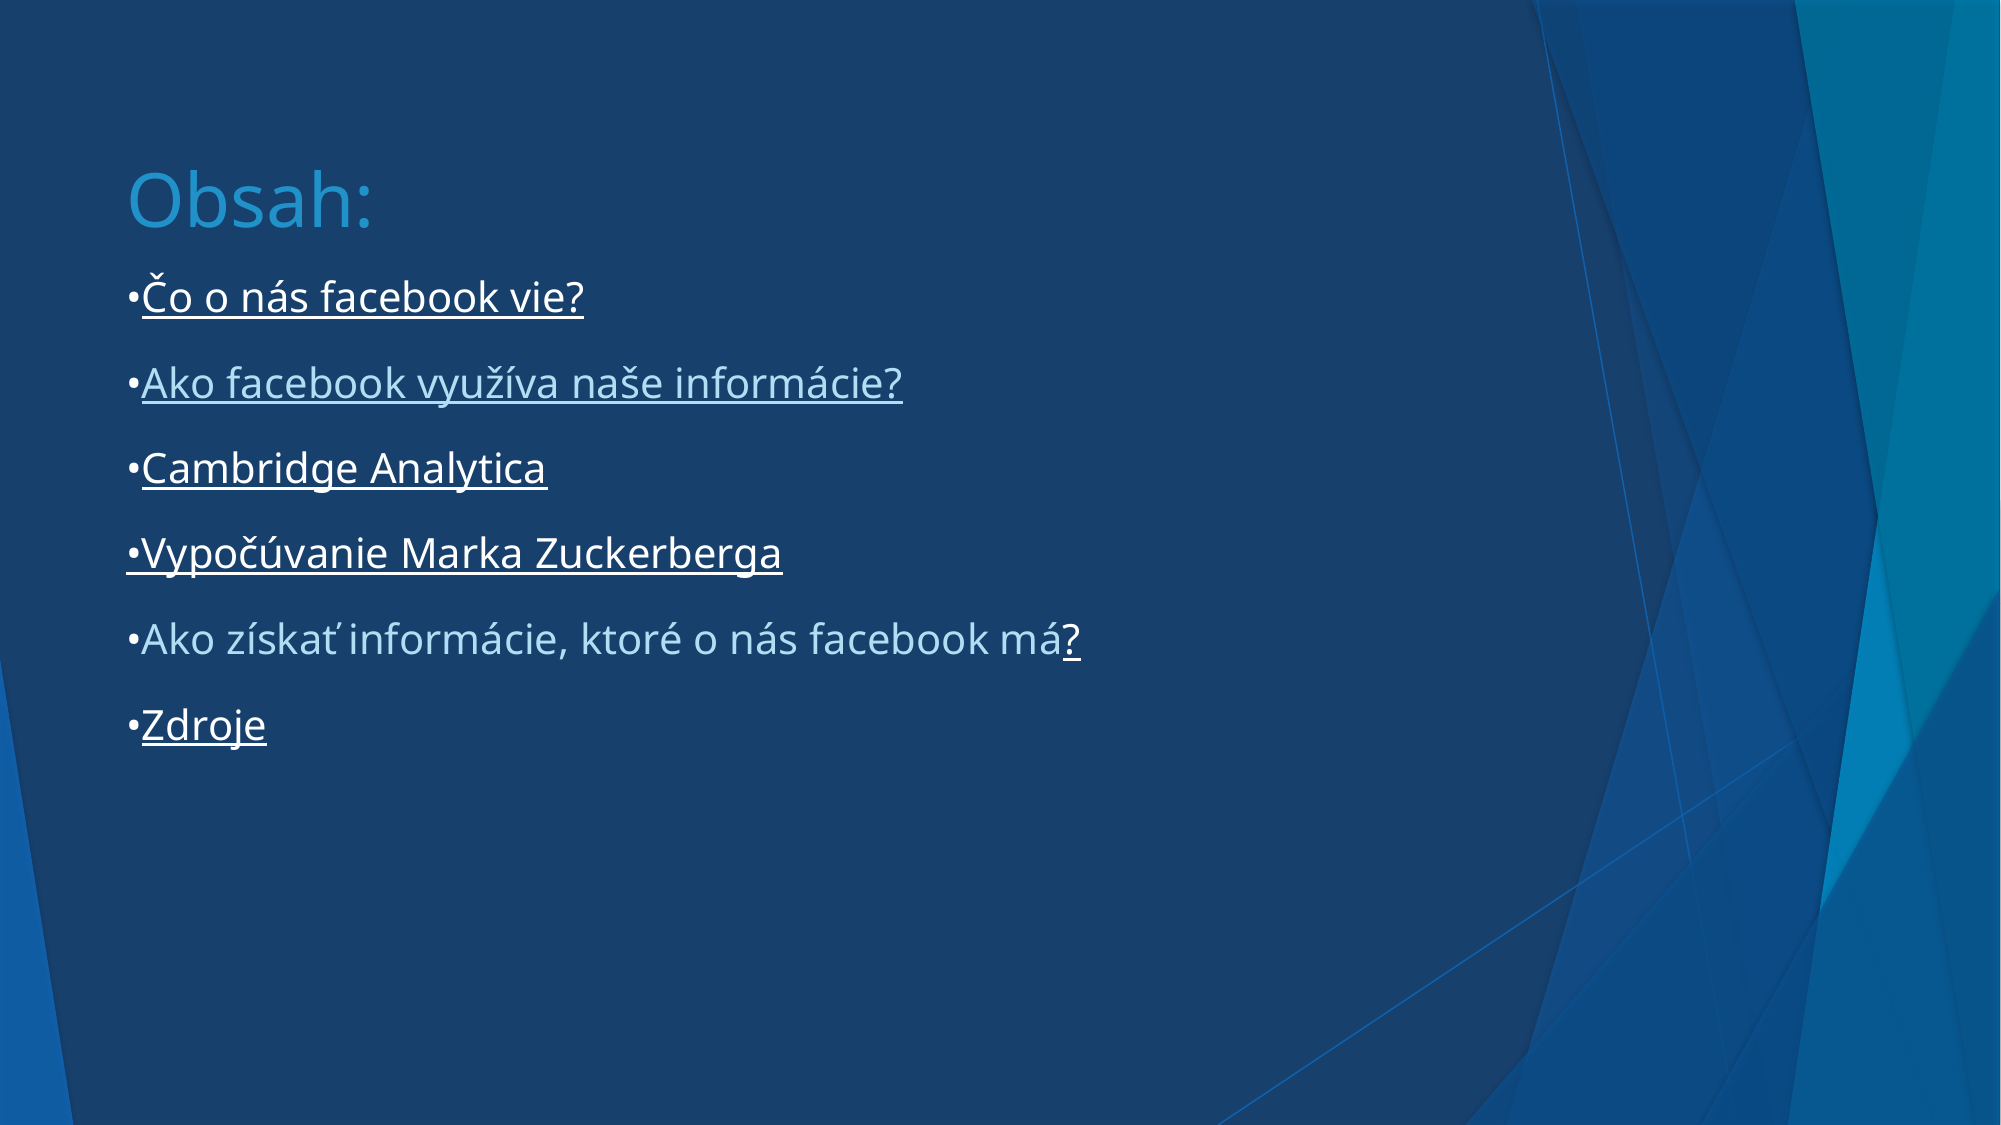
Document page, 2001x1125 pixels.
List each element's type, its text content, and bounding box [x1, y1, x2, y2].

title Obsah: •Čo o nás facebook vie? •Ako facebook využíva naše informácie? •Cambridge Analytica •Vypočúvanie Marka Zuckerberga •Ako získať informácie, ktoré o nás facebook má? •Zdroje [111, 99, 1522, 992]
